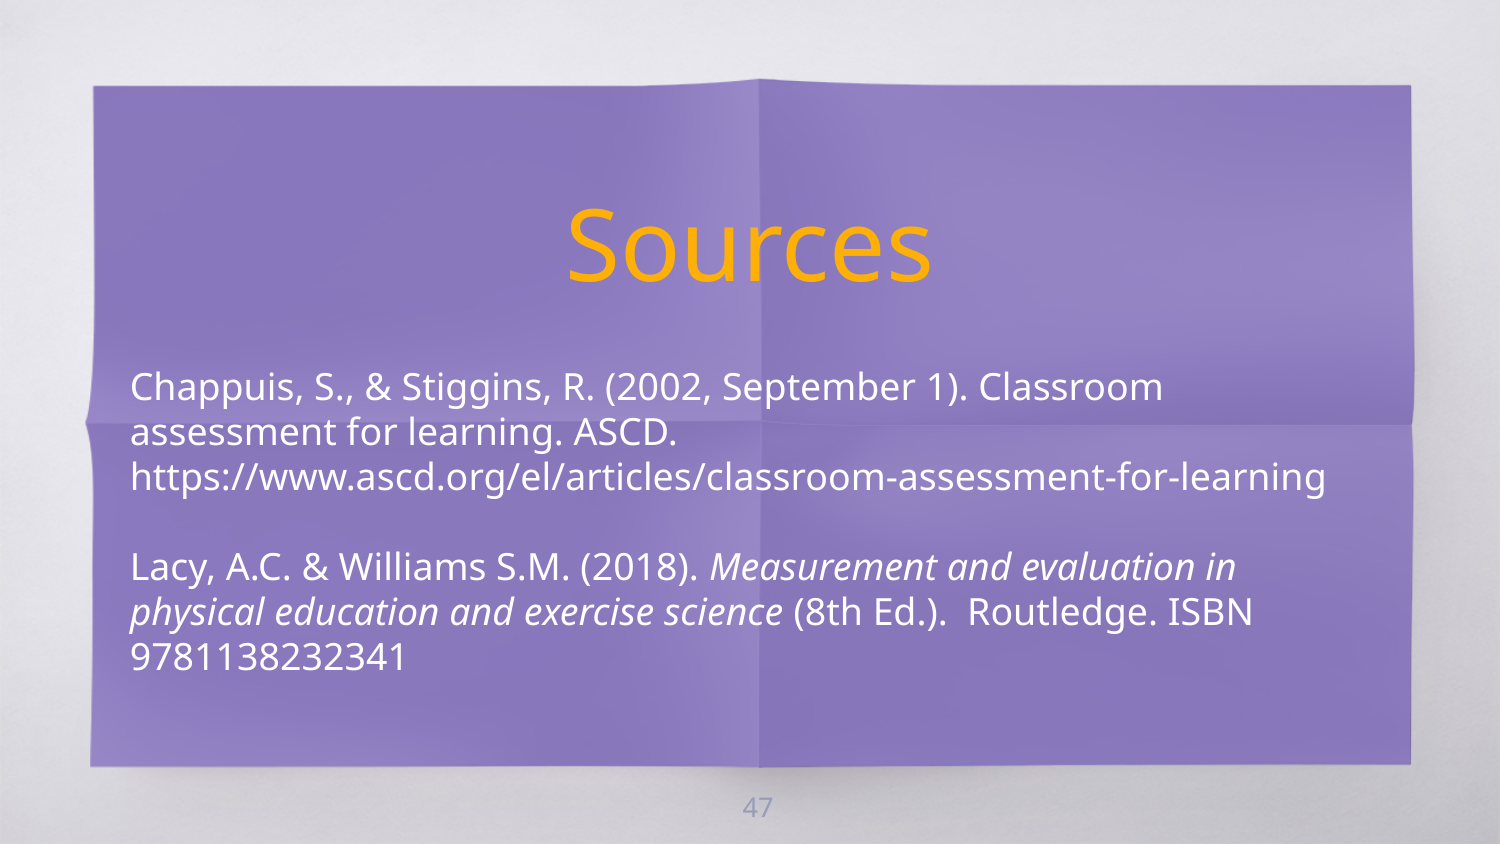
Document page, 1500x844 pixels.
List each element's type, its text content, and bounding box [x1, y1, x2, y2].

title Sources [273, 226, 1227, 317]
list Chappuis, S., & Stiggins, R. (2002, September 1). Classroom assessment for learning. ASCD. https://www.ascd.org/el/articles/classroom-assessment-for-learning Lacy, A.C. & Williams S.M. (2018). Measurement and evaluation in physical education and exercise science (8th Ed.). Routledge. ISBN 9781138232341 [114, 348, 1384, 743]
slide_number 47 [713, 775, 804, 825]
picture [0, 0, 1500, 844]
